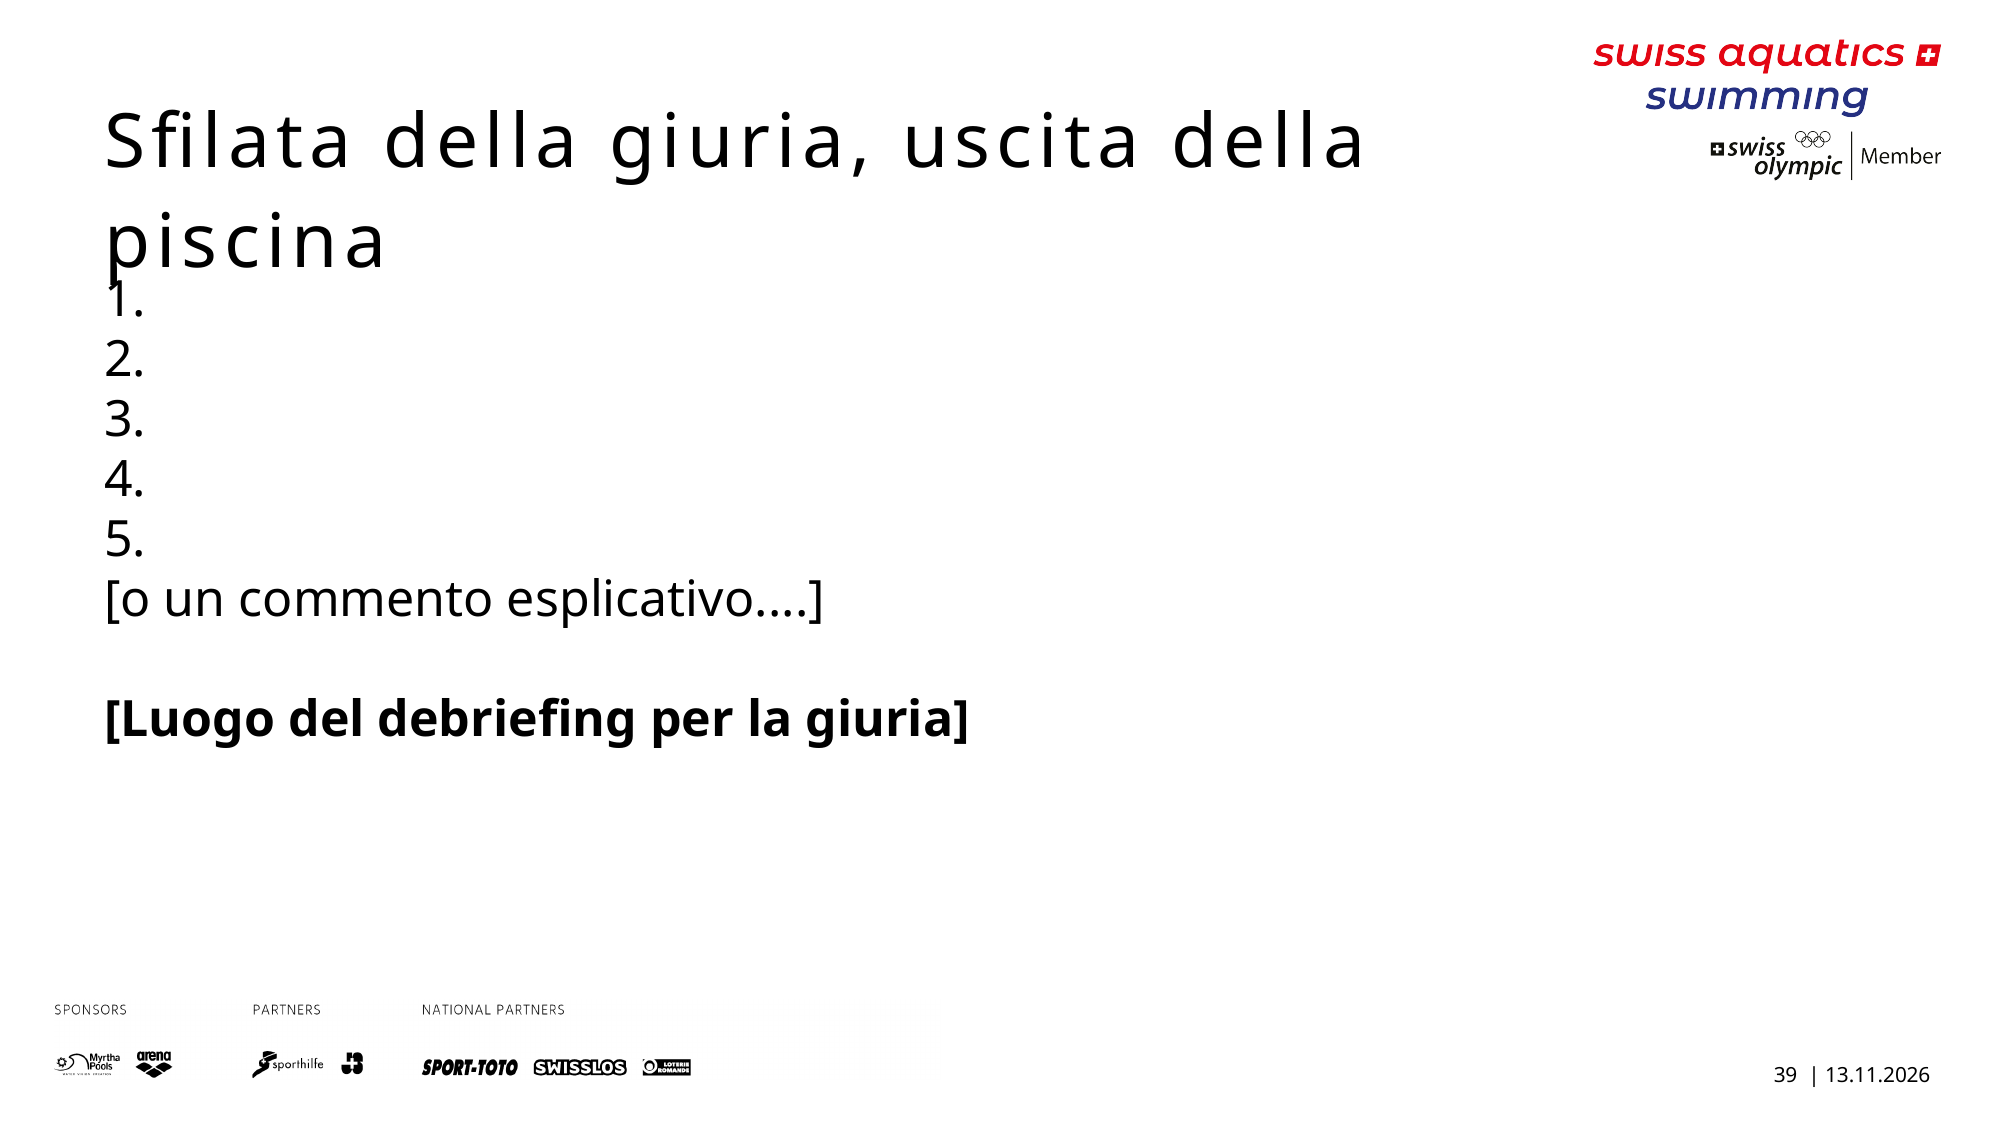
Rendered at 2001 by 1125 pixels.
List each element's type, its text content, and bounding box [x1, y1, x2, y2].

picture [54, 999, 941, 1080]
picture [1589, 12, 1944, 250]
text_box Sfilata della giuria, uscita della piscina [89, 75, 1618, 216]
text_box 1. 2. 3. 4. 5. [o un commento esplicativo....] [Luogo del debriefing per la giuria] [89, 259, 1931, 989]
